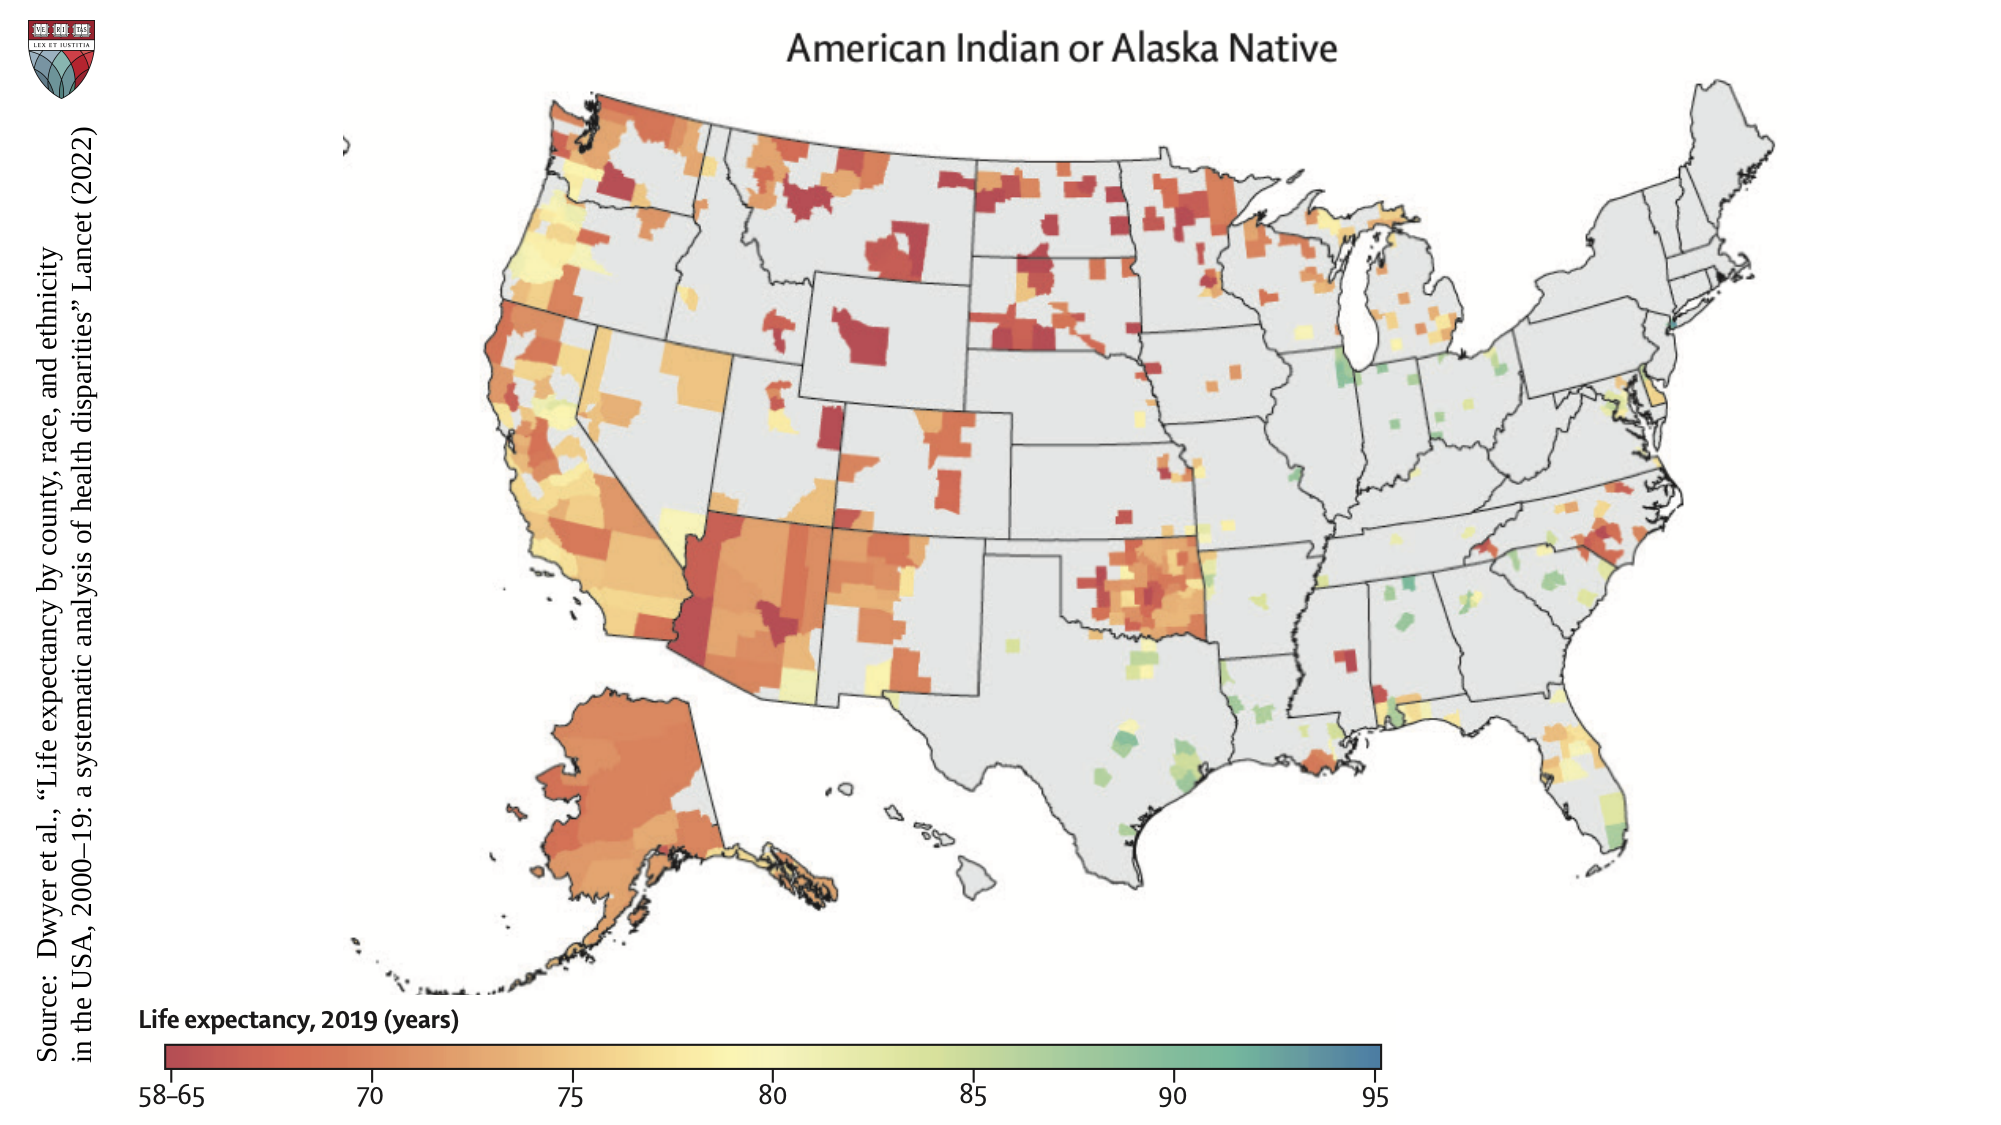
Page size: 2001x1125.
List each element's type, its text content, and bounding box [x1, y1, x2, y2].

picture [28, 20, 95, 99]
picture [120, 24, 1791, 1125]
text_box Source: Dwyer et al., “Life expectancy by county, race, and ethnicity in the USA, 2000–19: a systematic analysis of health disparities” Lancet (2022) [19, 123, 121, 1079]
